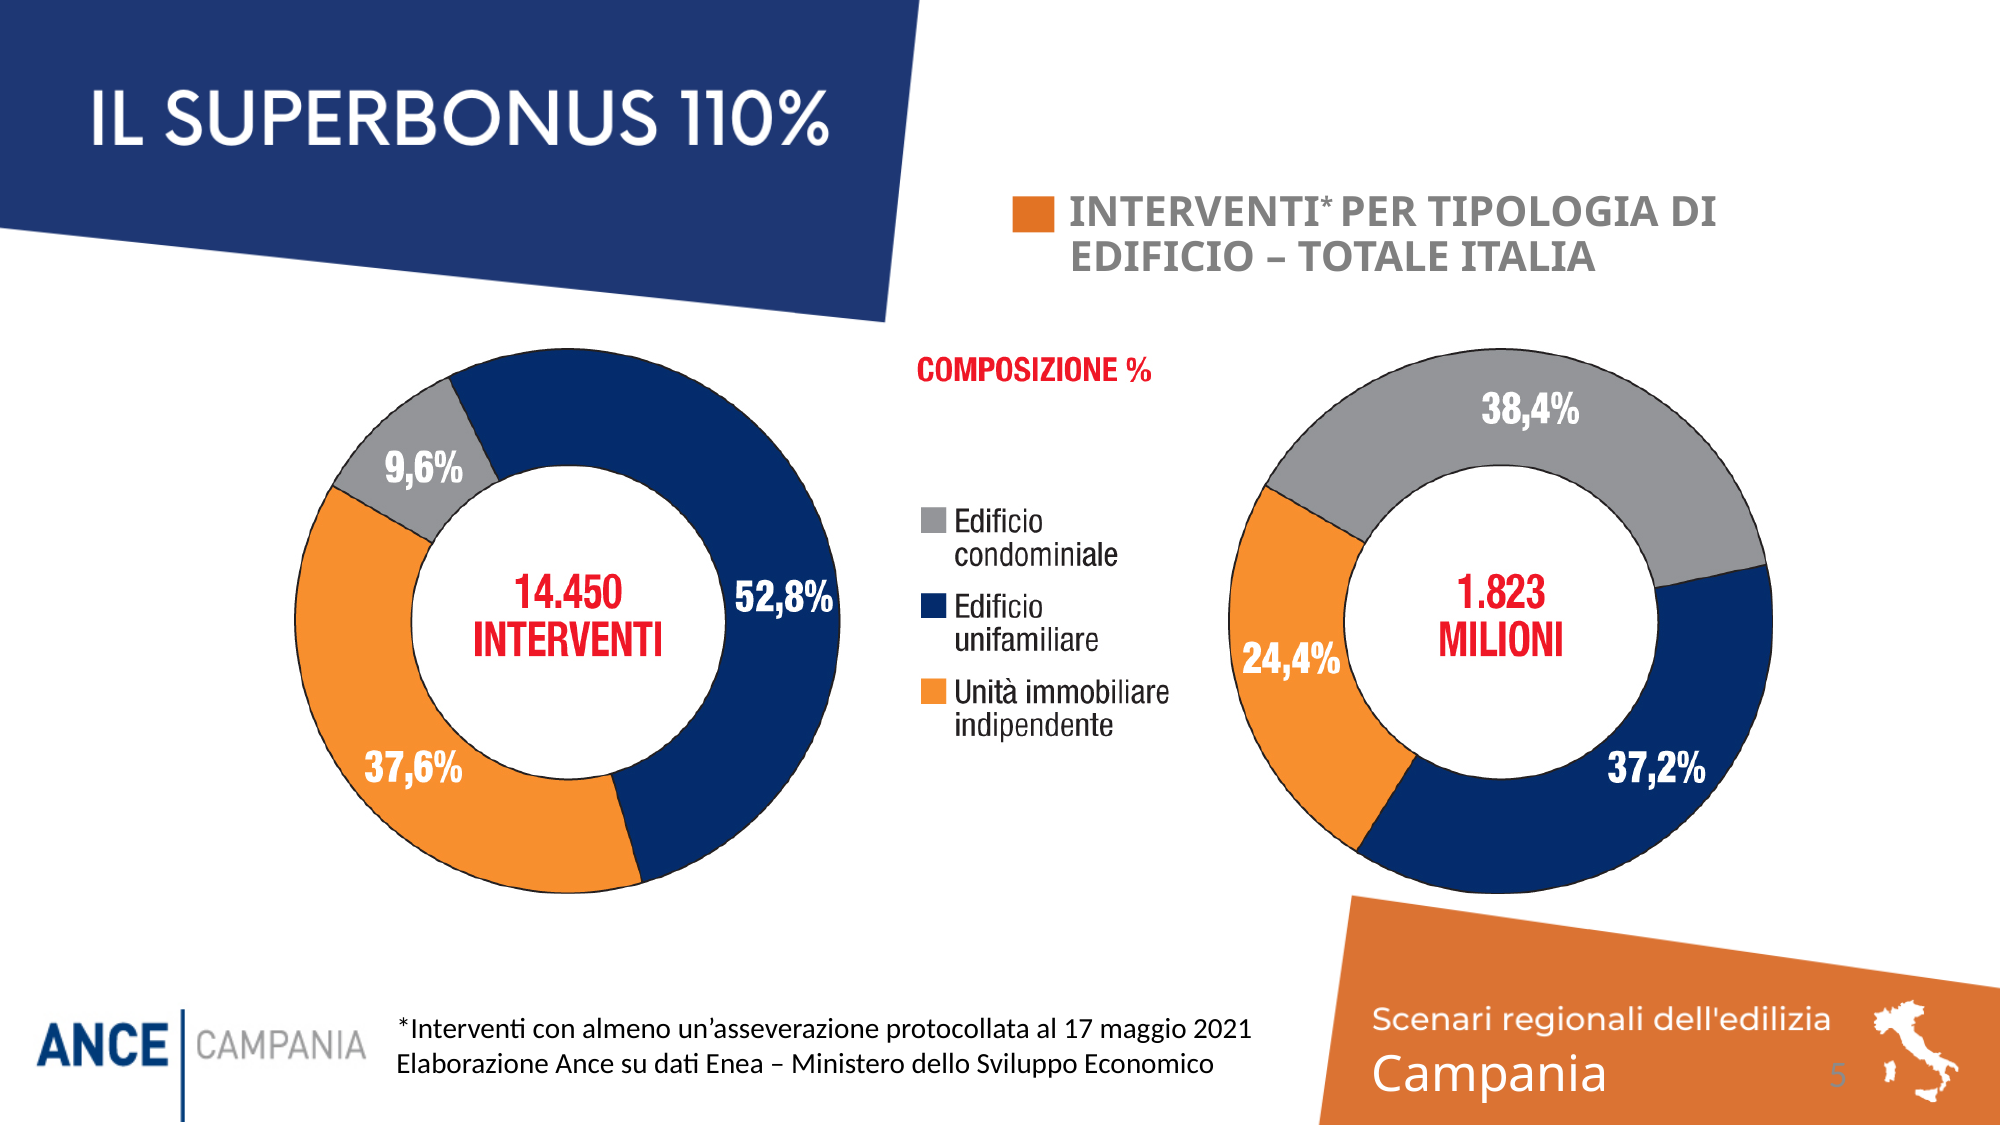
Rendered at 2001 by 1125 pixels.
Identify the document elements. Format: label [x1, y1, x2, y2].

picture [294, 348, 1773, 894]
picture [33, 1001, 369, 1122]
list [0, 0, 2000, 1125]
